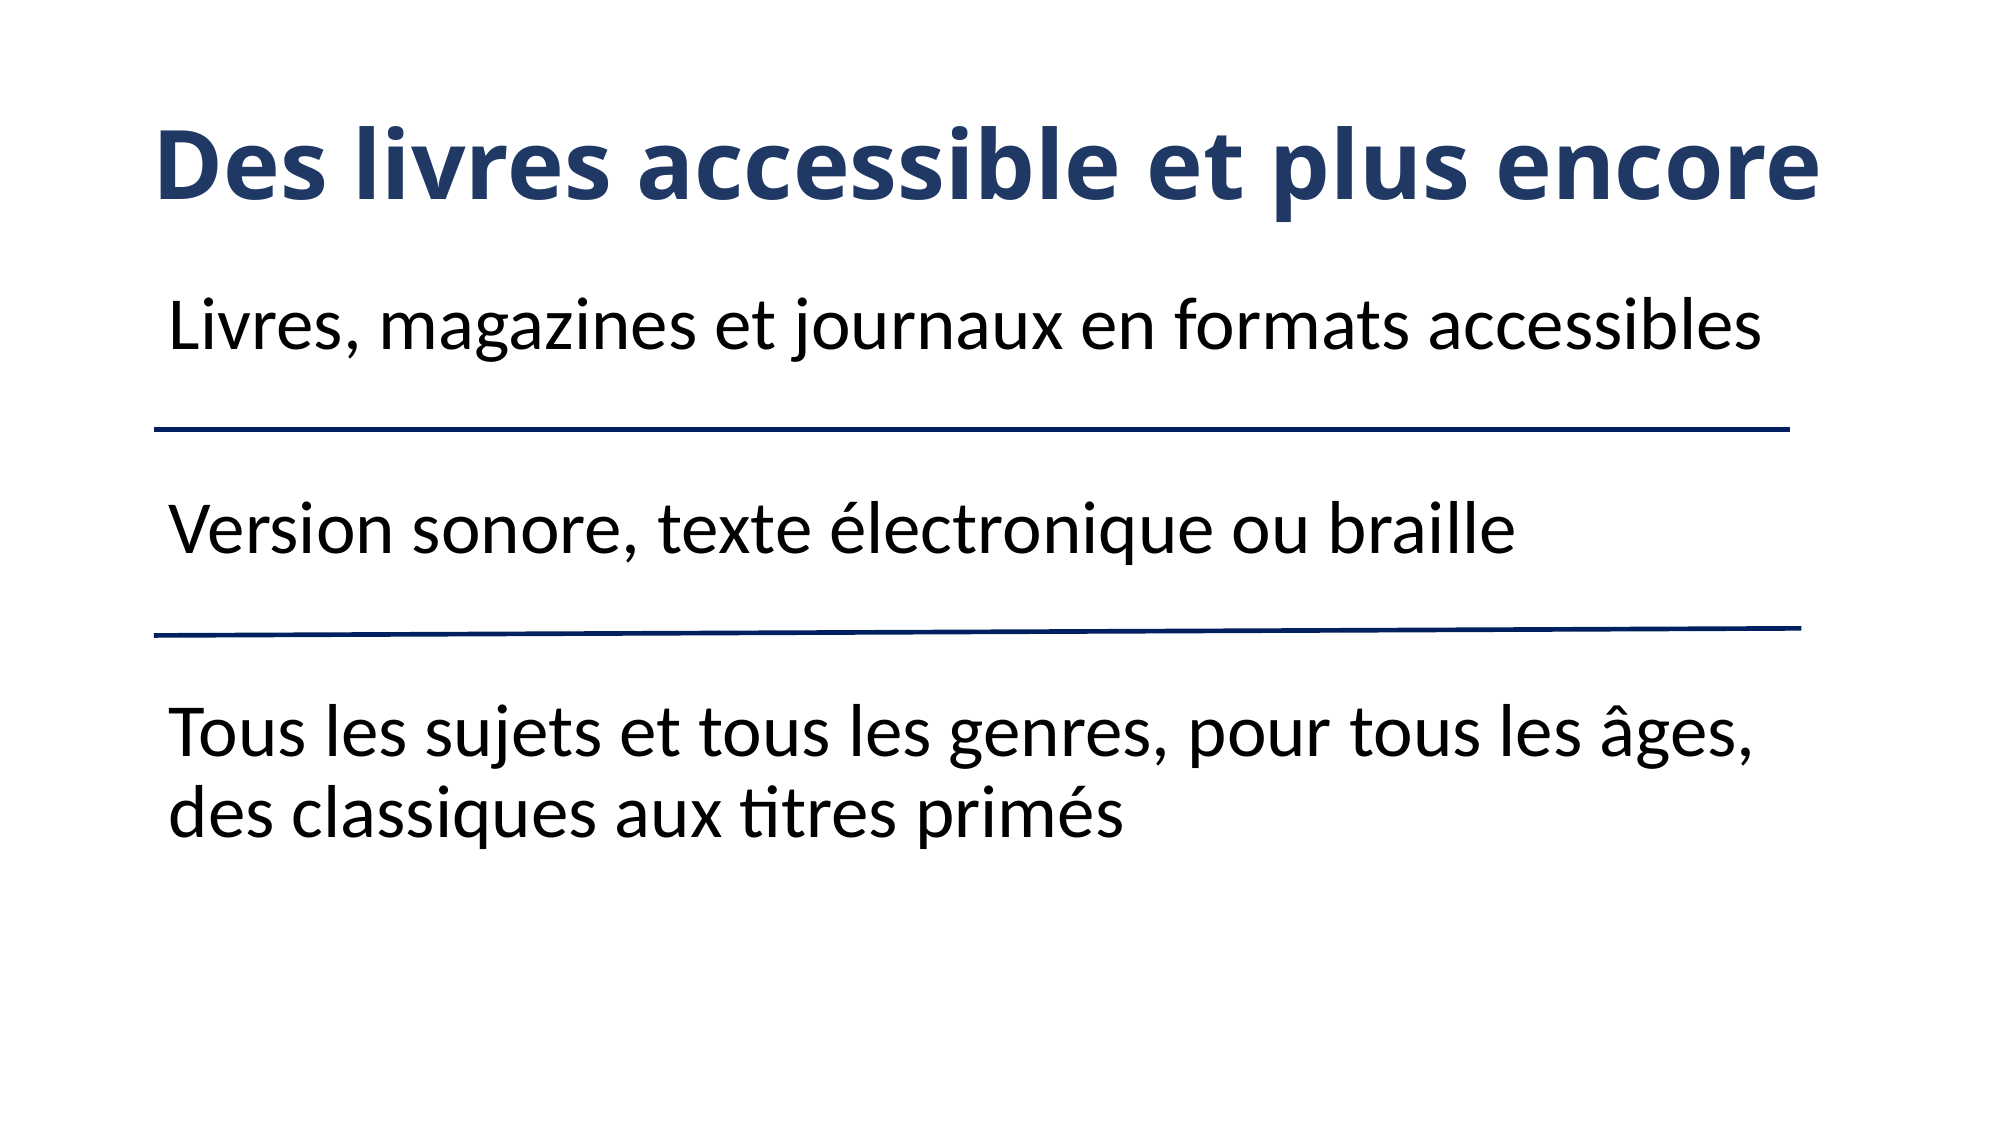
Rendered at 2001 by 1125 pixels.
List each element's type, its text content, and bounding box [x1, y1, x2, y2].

title Des livres accessible et plus encore [137, 59, 1863, 278]
list Livres, magazines et journaux en formats accessibles Version sonore, texte électronique ou braille Tous les sujets et tous les genres, pour tous les âges, des classiques aux titres primés [153, 277, 1879, 1014]
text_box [153, 628, 1802, 636]
